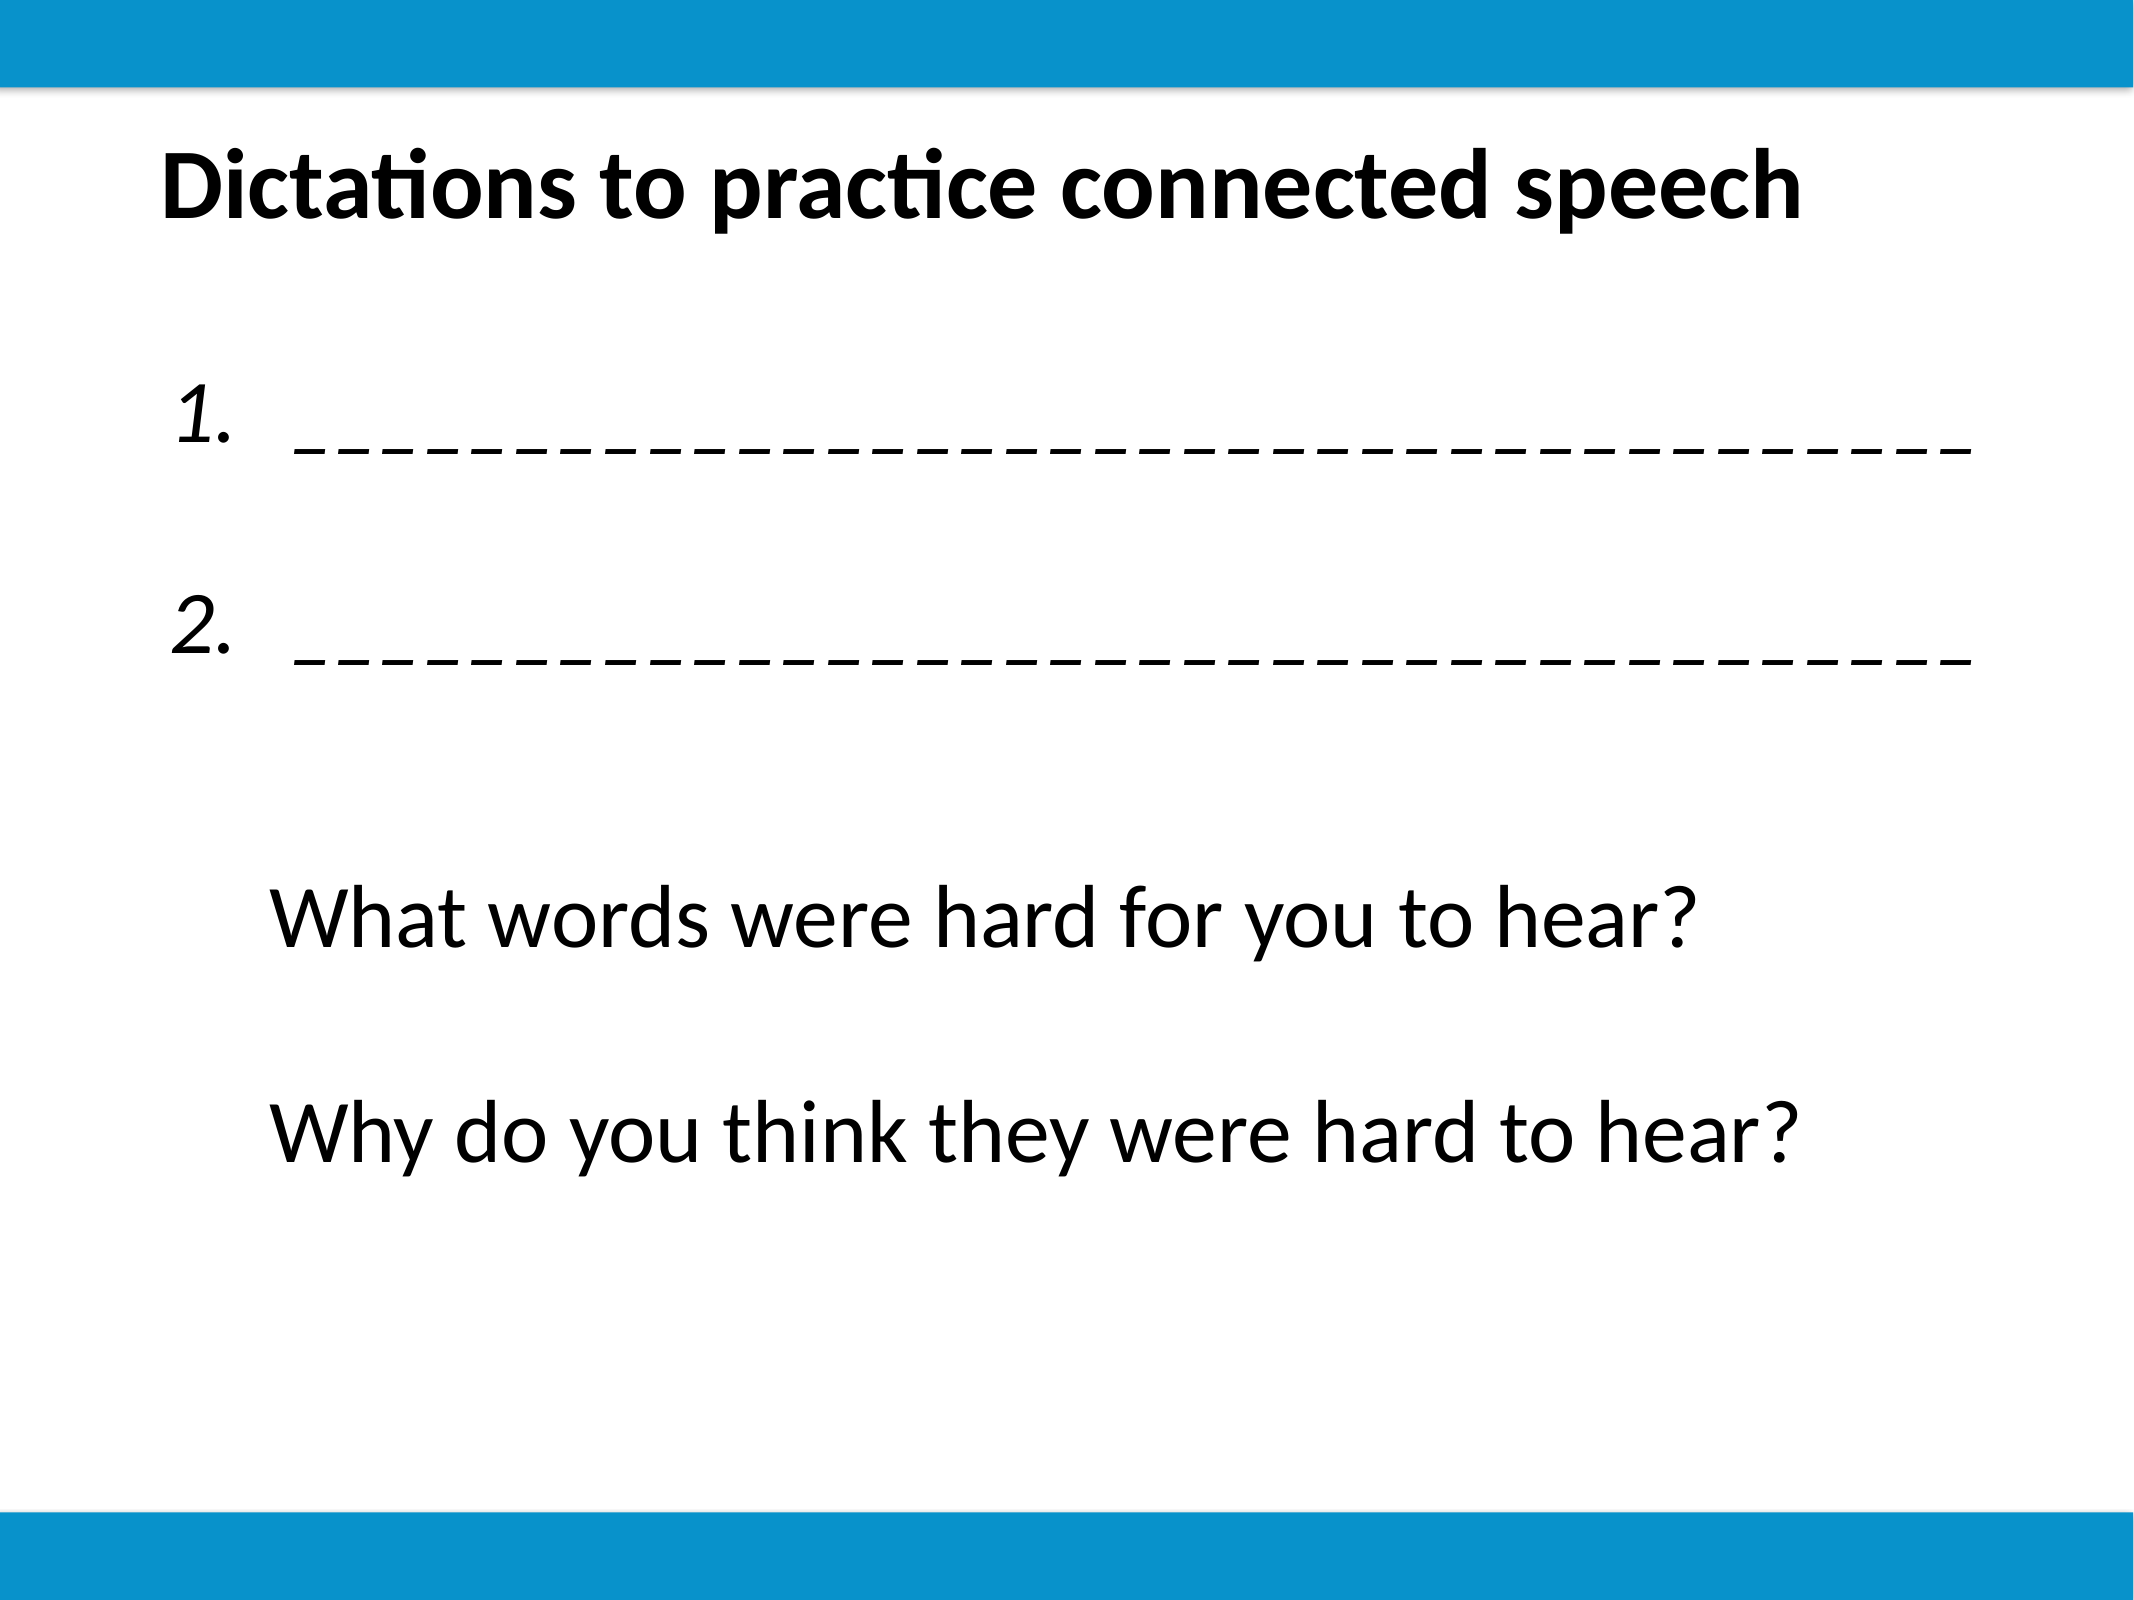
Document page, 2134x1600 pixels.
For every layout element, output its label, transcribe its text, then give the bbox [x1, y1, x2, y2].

text_box [0, 0, 2134, 88]
text_box What words were hard for you to hear? Why do you think they were hard to hear? [254, 850, 1880, 1188]
text_box [0, 1512, 2134, 1600]
text_box ______________________________________ ______________________________________ [154, 291, 2117, 891]
text_box Dictations to practice connected speech [160, 118, 2000, 275]
